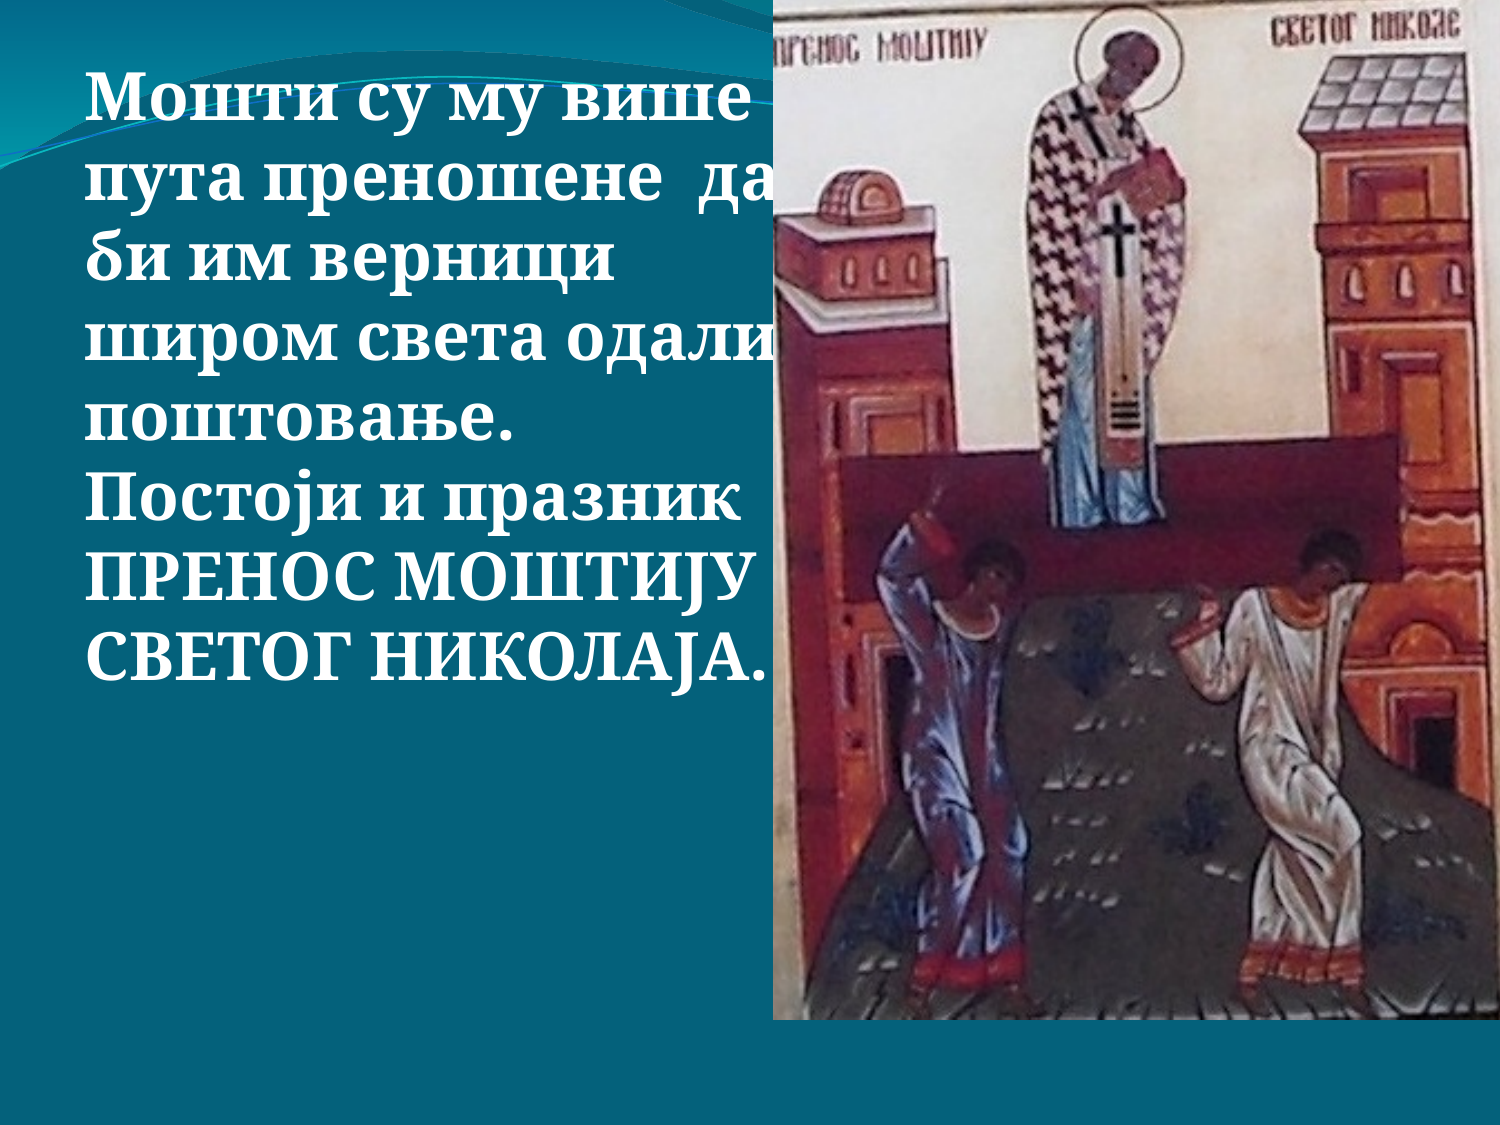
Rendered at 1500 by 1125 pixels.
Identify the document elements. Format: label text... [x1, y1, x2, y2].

text_box Мошти су му више пута преношене да би им верници широм света одали поштовање. Постоји и празник ПРЕНОС МОШТИЈУ СВЕТОГ НИКОЛАЈА. [70, 46, 766, 702]
picture [773, 0, 1500, 1019]
